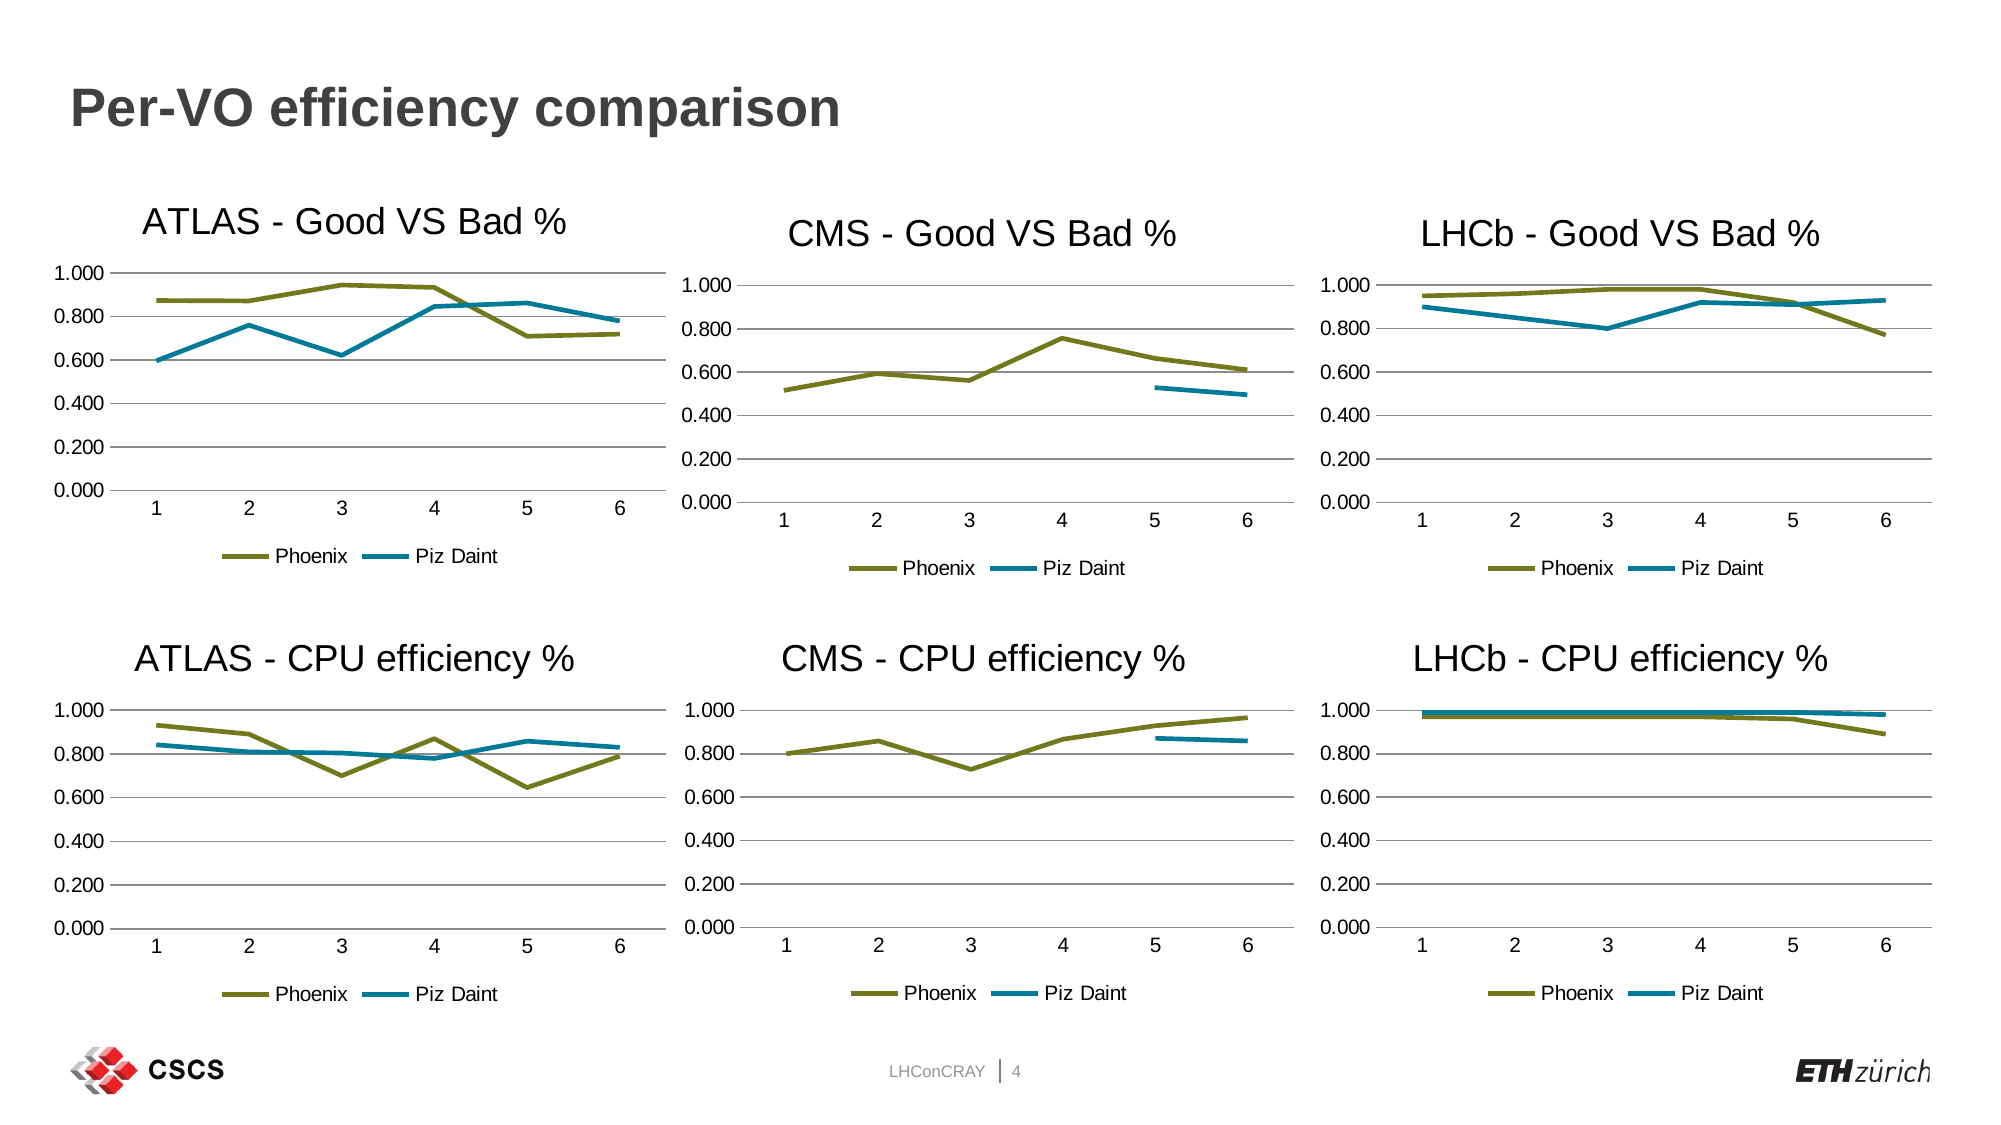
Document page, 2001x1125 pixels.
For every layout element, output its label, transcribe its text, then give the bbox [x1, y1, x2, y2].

chart [40, 172, 1946, 587]
slide_number 4 [999, 1059, 1063, 1083]
chart [40, 609, 1946, 1013]
footer LHConCRAY [322, 1059, 998, 1083]
title Per-VO efficiency comparison [70, 7, 1930, 149]
